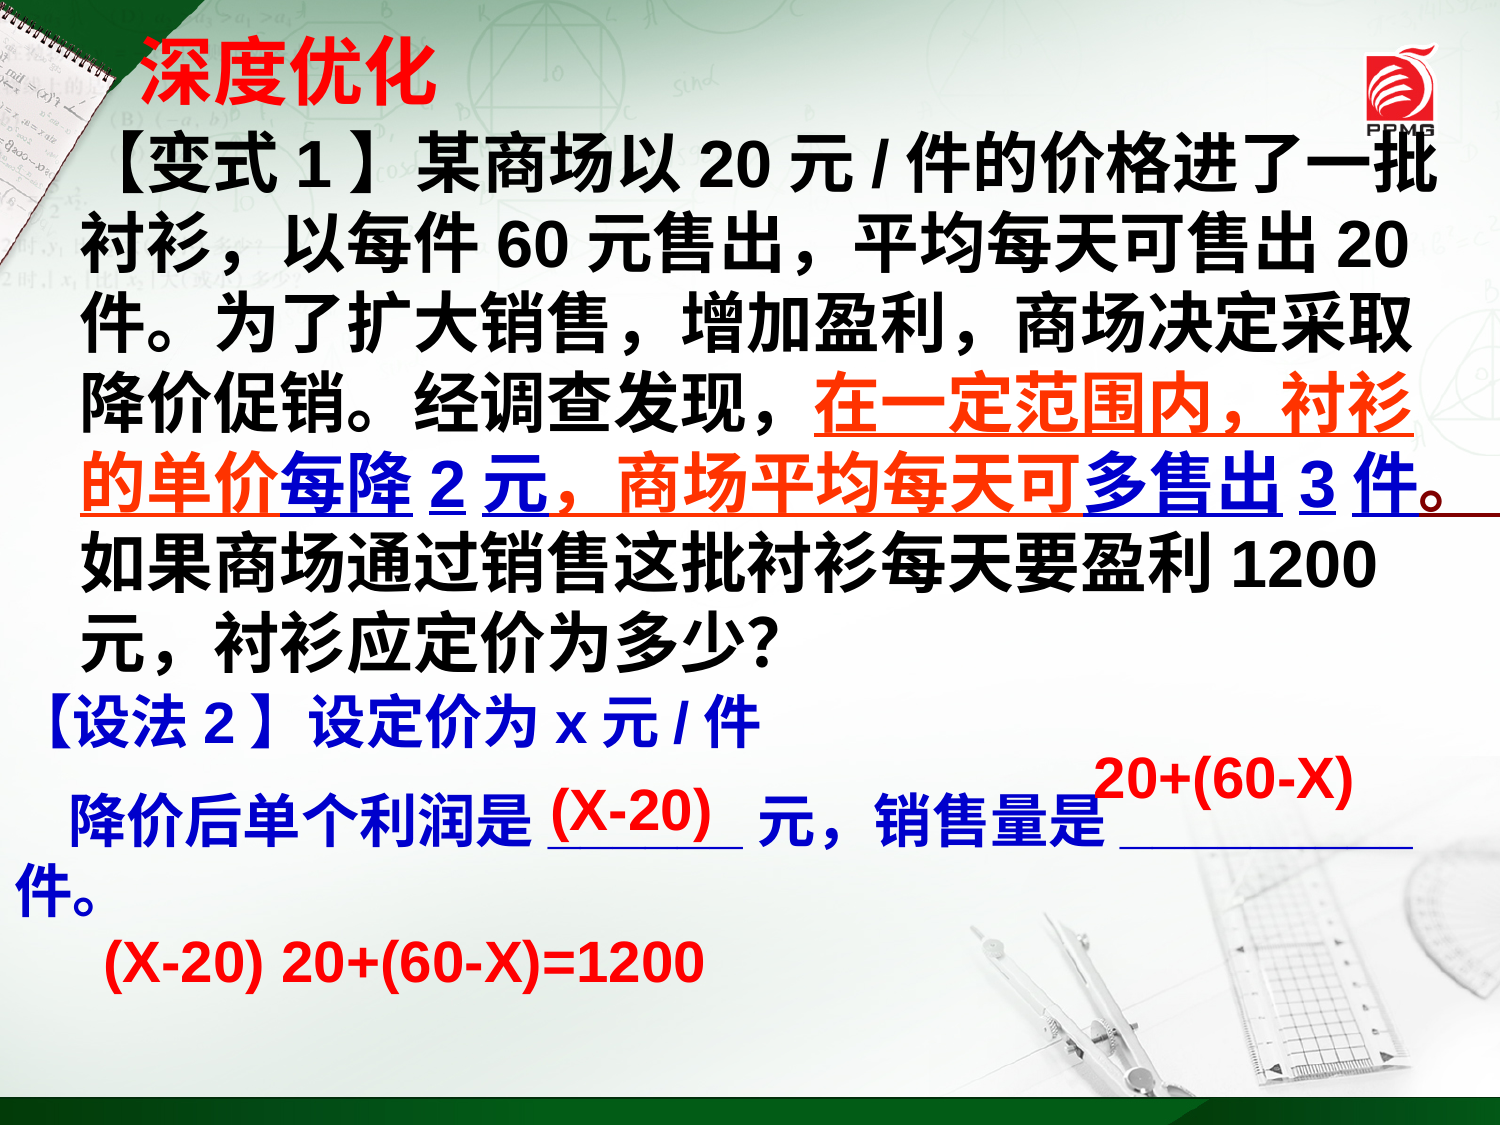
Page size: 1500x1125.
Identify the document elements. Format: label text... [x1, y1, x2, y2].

text_box 【变式1】某商场以20元/件的价格进了一批衬衫，以每件60元售出，平均每天可售出20件。为了扩大销售，增加盈利，商场决定采取降价促销。经调查发现，在一定范围内，衬衫的单价每降2元，商场平均每天可多售出3件。如果商场通过销售这批衬衫每天要盈利1200元，衬衫应定价为多少？ [64, 113, 1471, 677]
picture [0, 0, 1500, 1125]
text_box 深度优化 [123, 17, 1117, 123]
text_box 【设法2】设定价为x元/件 降价后单个利润是______元，销售量是_________件。 [0, 677, 1471, 932]
text_box (X-20) [466, 764, 798, 849]
